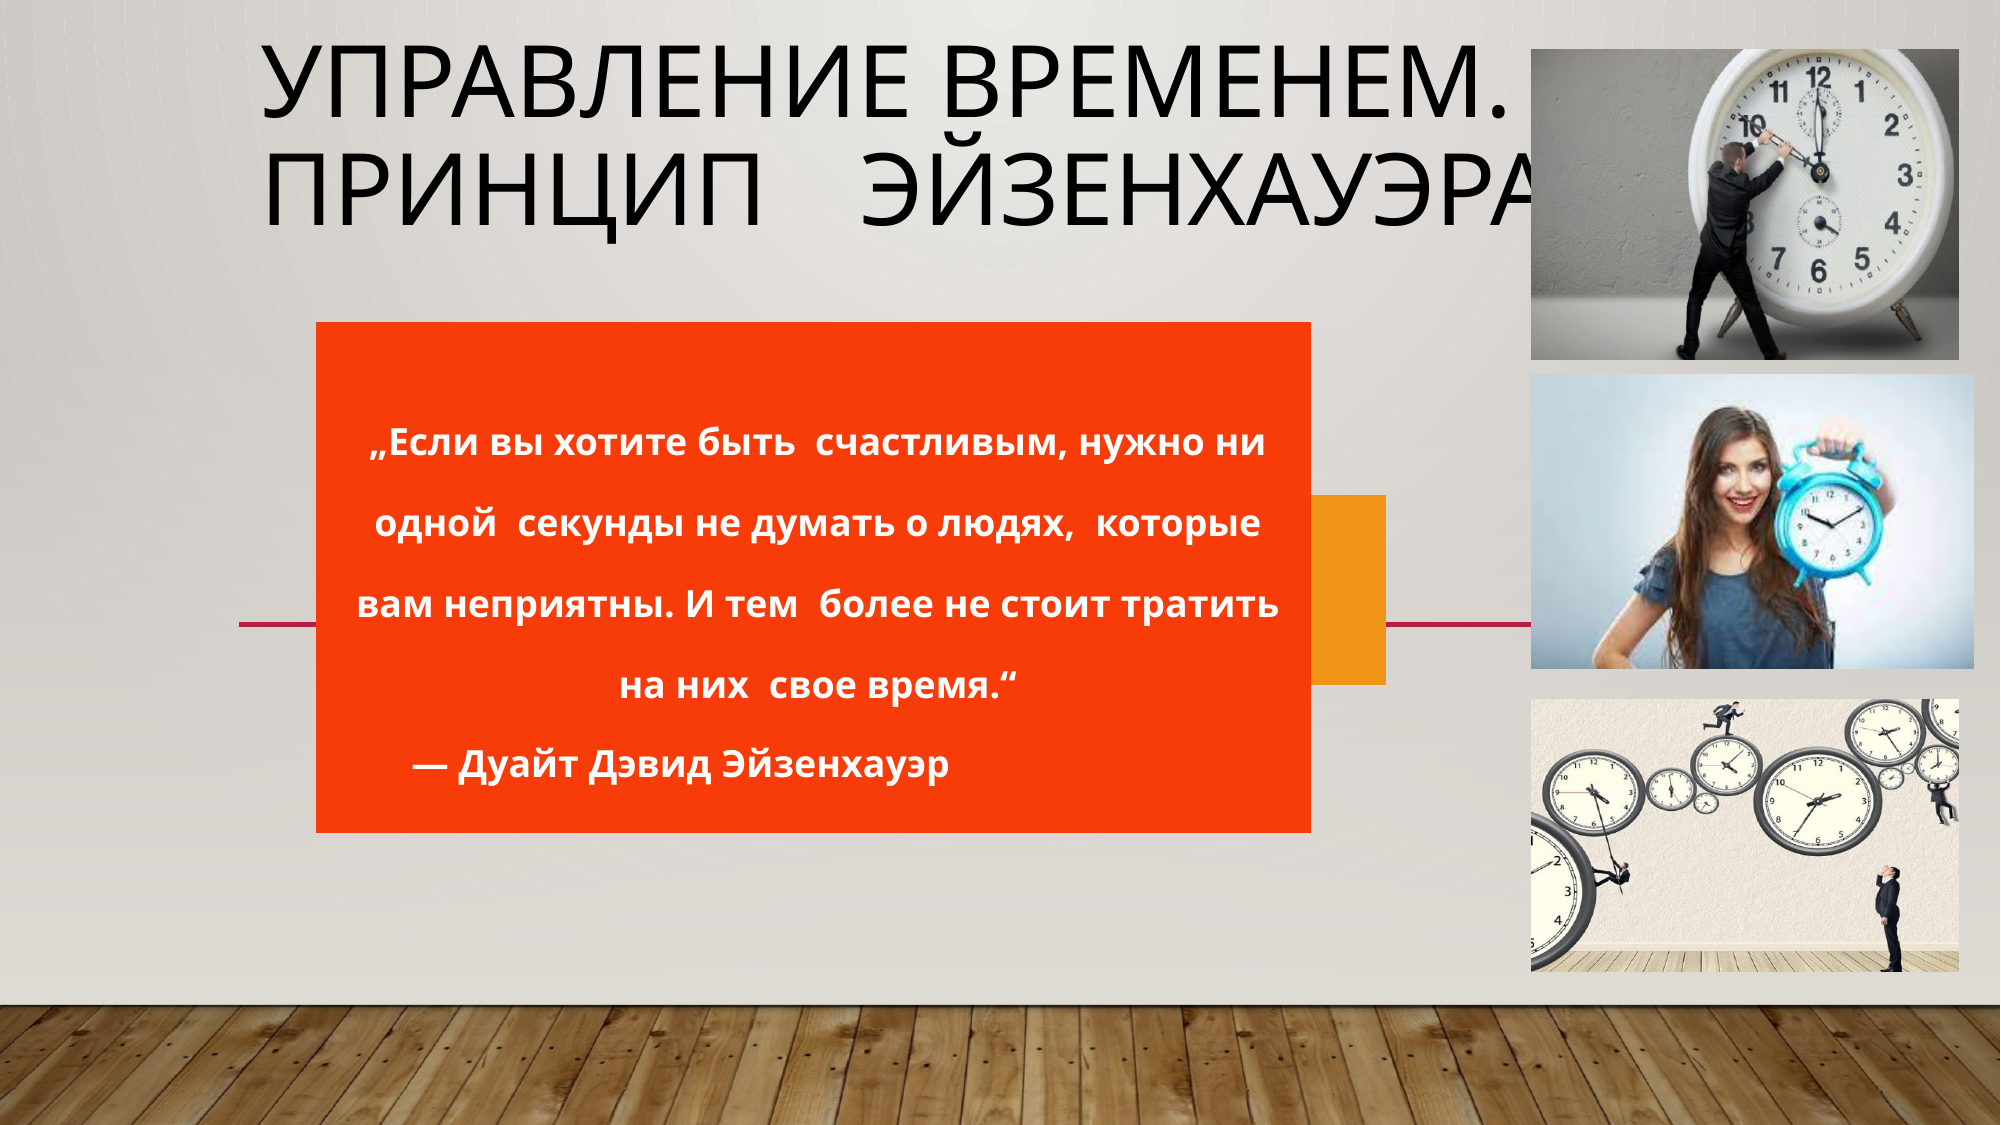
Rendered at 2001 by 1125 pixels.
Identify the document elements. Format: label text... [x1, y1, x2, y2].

picture [315, 322, 1386, 834]
picture [1531, 374, 1974, 669]
picture [1531, 698, 1959, 972]
picture [1531, 49, 1959, 360]
title Управление временем. Принцип Эйзенхауэра [245, 64, 1664, 375]
picture [0, 1005, 2000, 1125]
